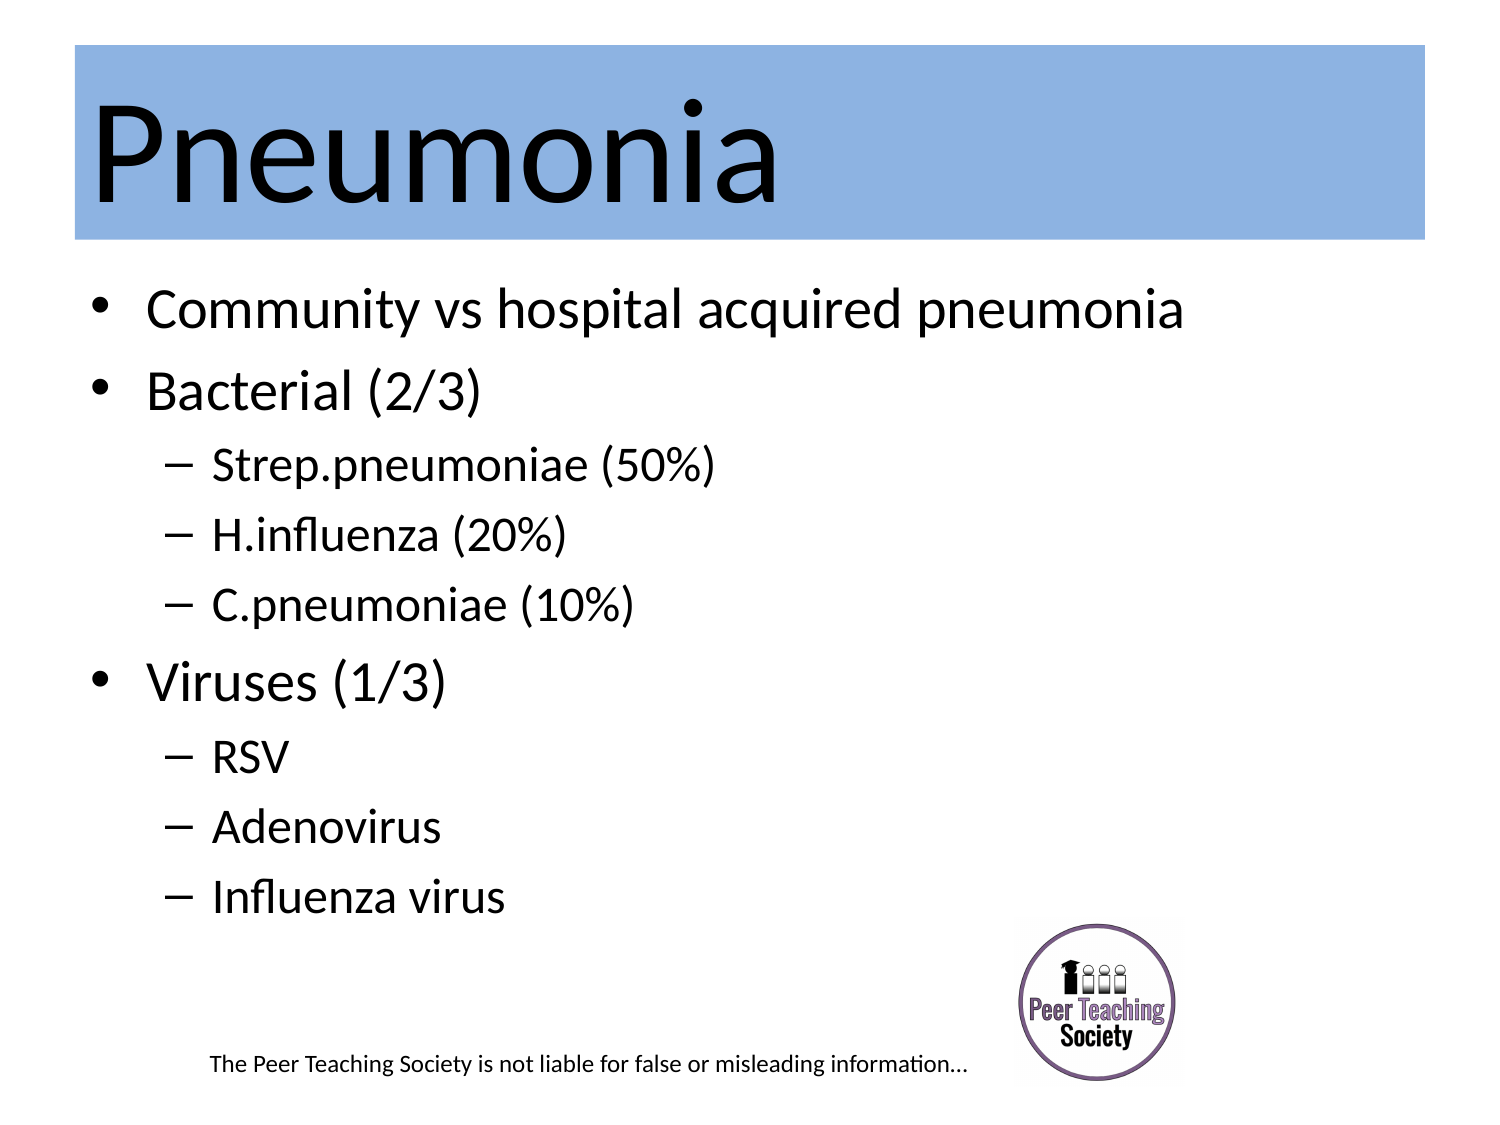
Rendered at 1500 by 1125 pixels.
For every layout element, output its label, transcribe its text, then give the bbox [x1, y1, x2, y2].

list Community vs hospital acquired pneumonia Bacterial (2/3) Strep.pneumoniae (50%) H.influenza (20%) C.pneumoniae (10%) Viruses (1/3) RSV Adenovirus Influenza virus [75, 262, 1425, 1005]
text_box Pneumonia [74, 45, 1425, 240]
picture [1014, 917, 1185, 1087]
text_box The Peer Teaching Society is not liable for false or misleading information… [194, 1040, 1009, 1086]
